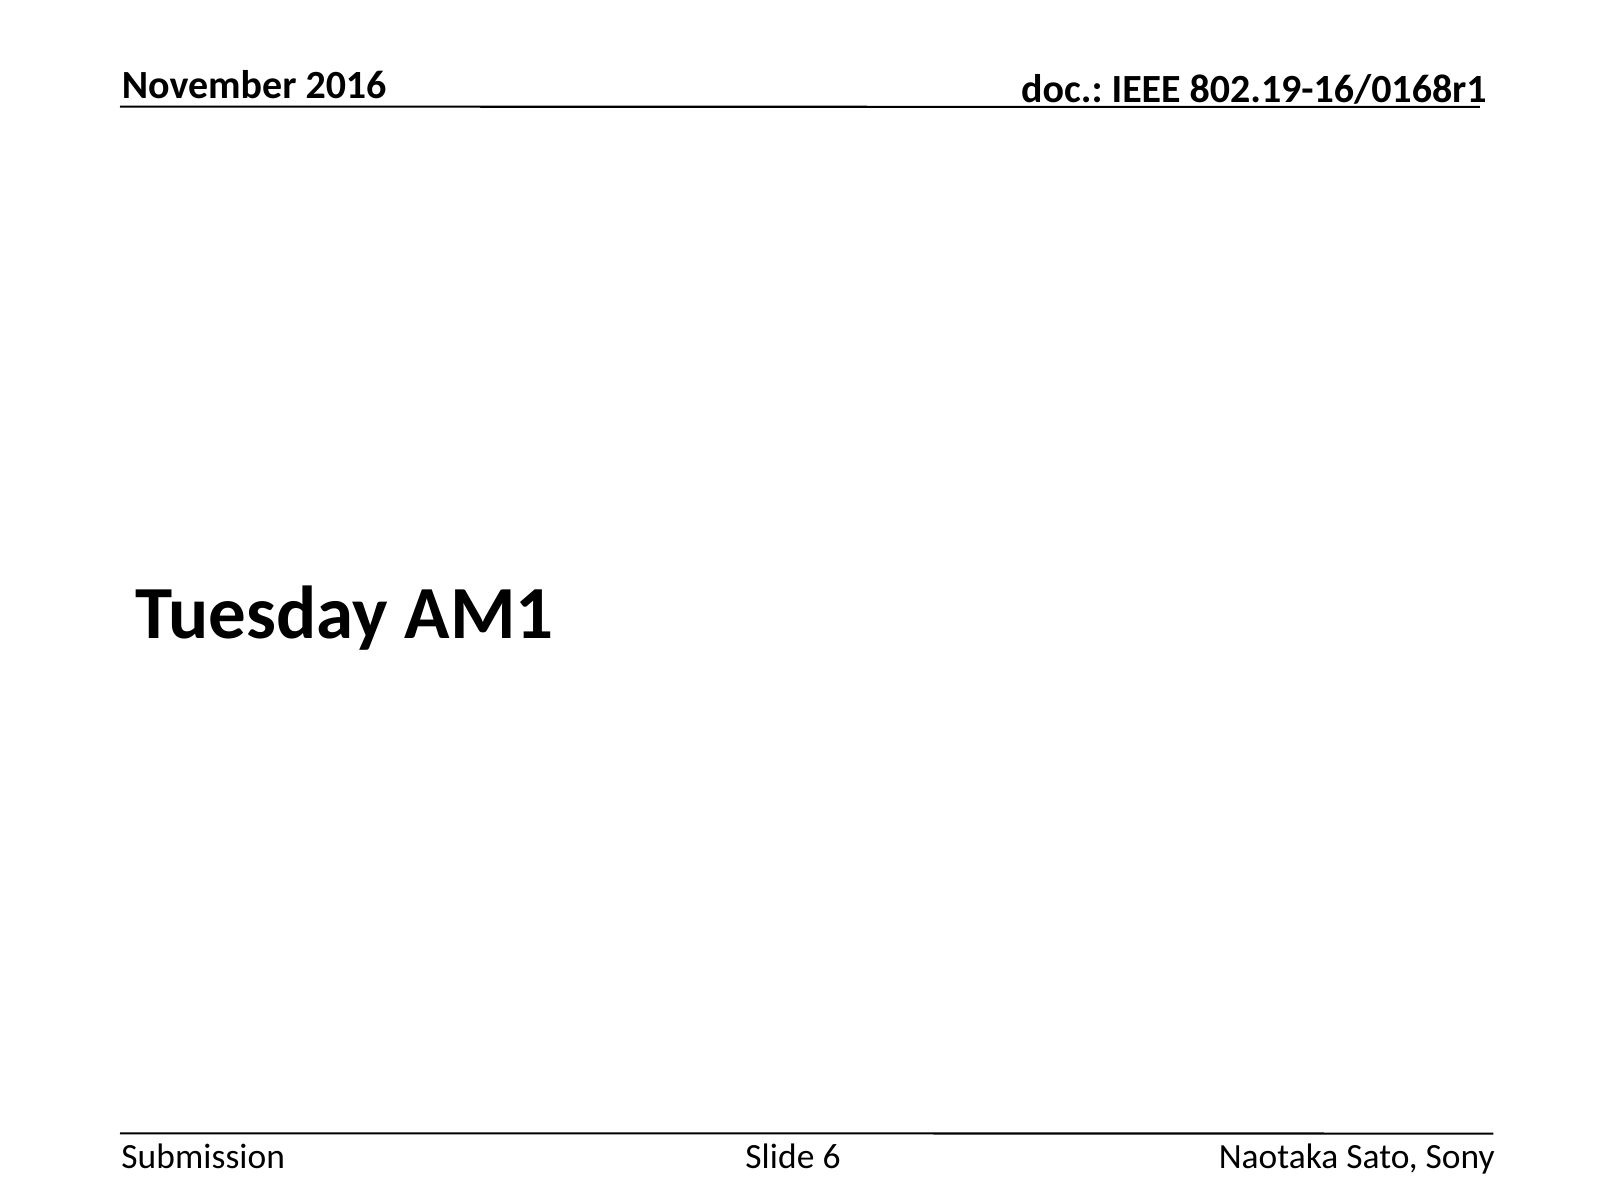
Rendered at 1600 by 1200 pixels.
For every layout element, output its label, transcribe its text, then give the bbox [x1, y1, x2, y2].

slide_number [121, 58, 451, 107]
list Tuesday AM1 [119, 262, 1480, 1126]
footer Naotaka Sato, Sony [937, 1132, 1495, 1174]
slide_number Slide 6 [733, 1132, 854, 1197]
